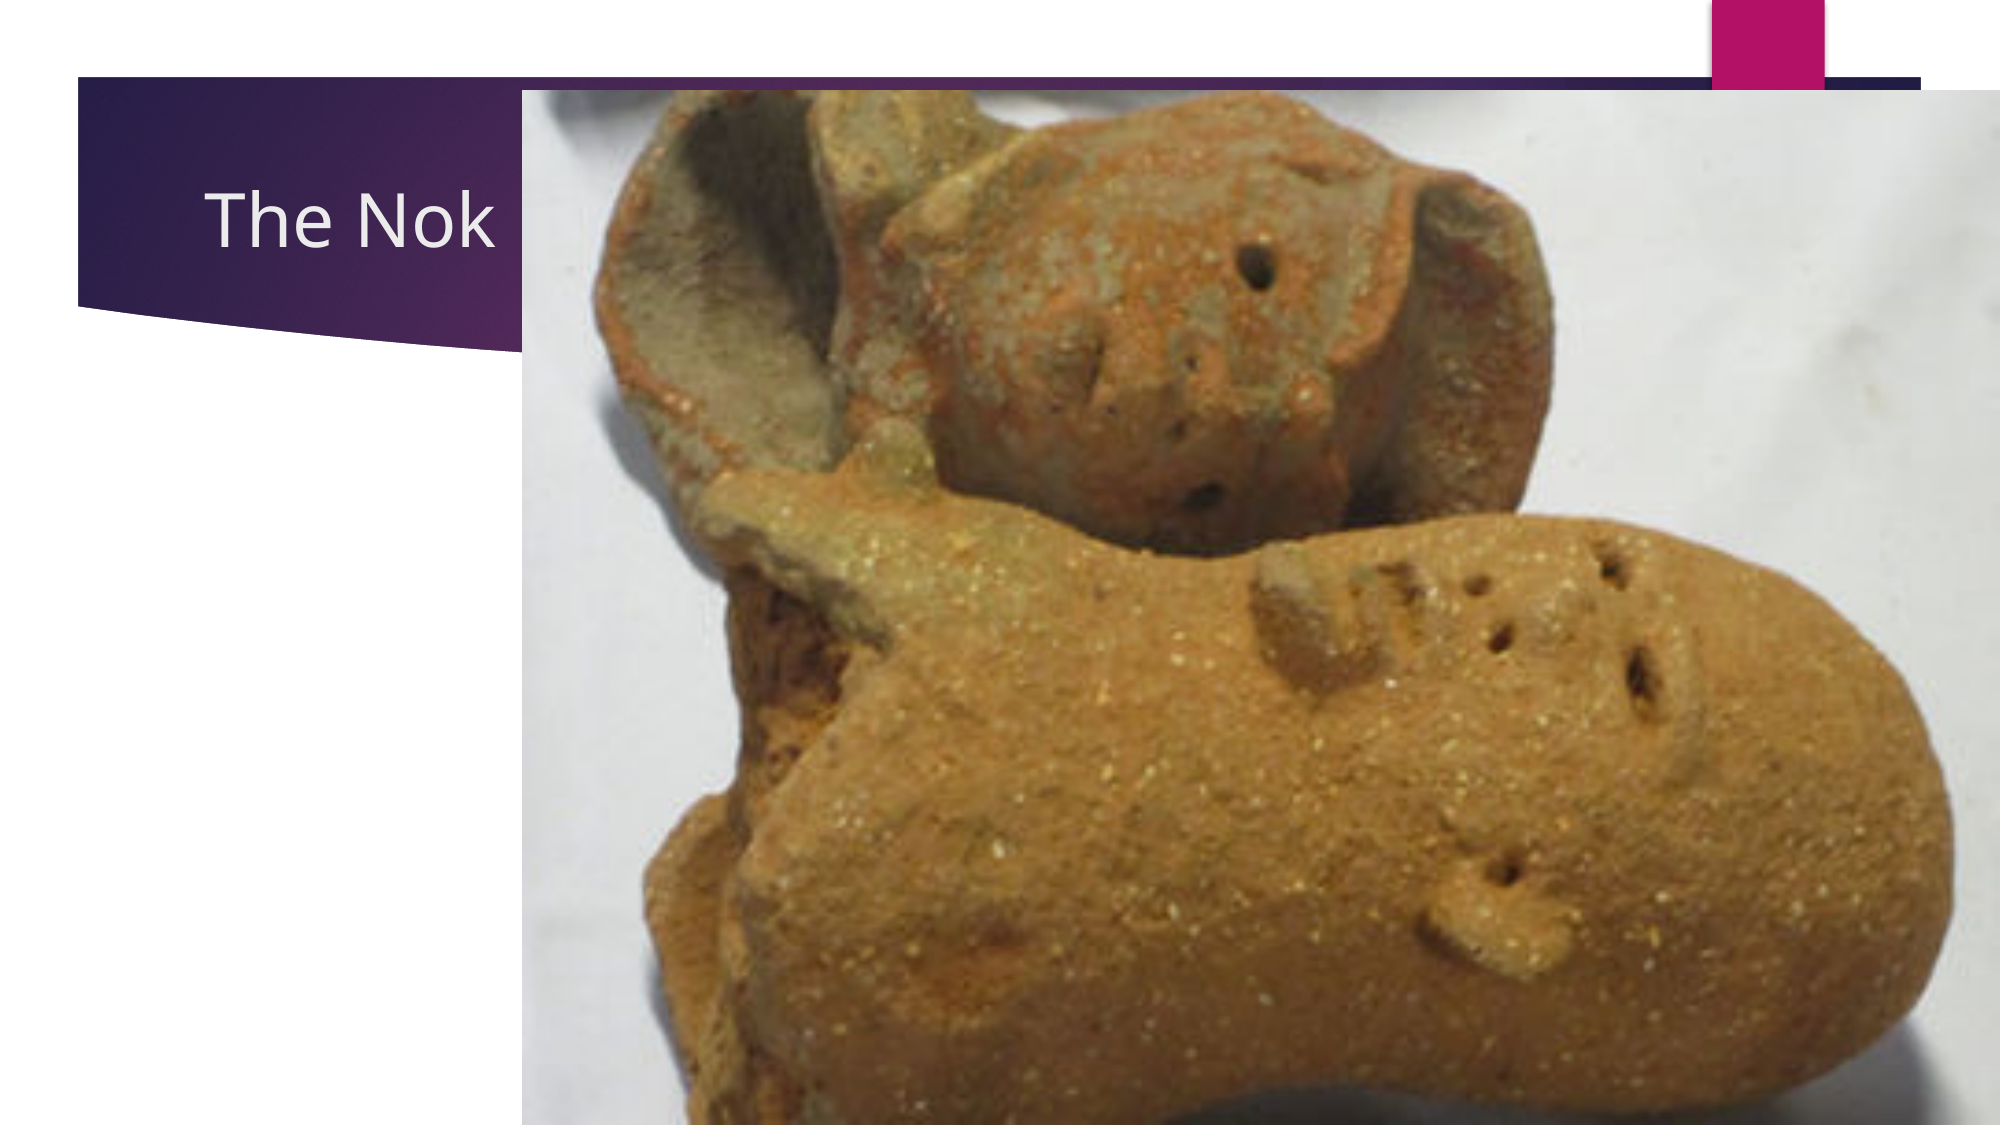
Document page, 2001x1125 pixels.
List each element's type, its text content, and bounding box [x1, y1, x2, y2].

title The Nok [189, 159, 517, 276]
picture [522, 90, 2000, 1125]
